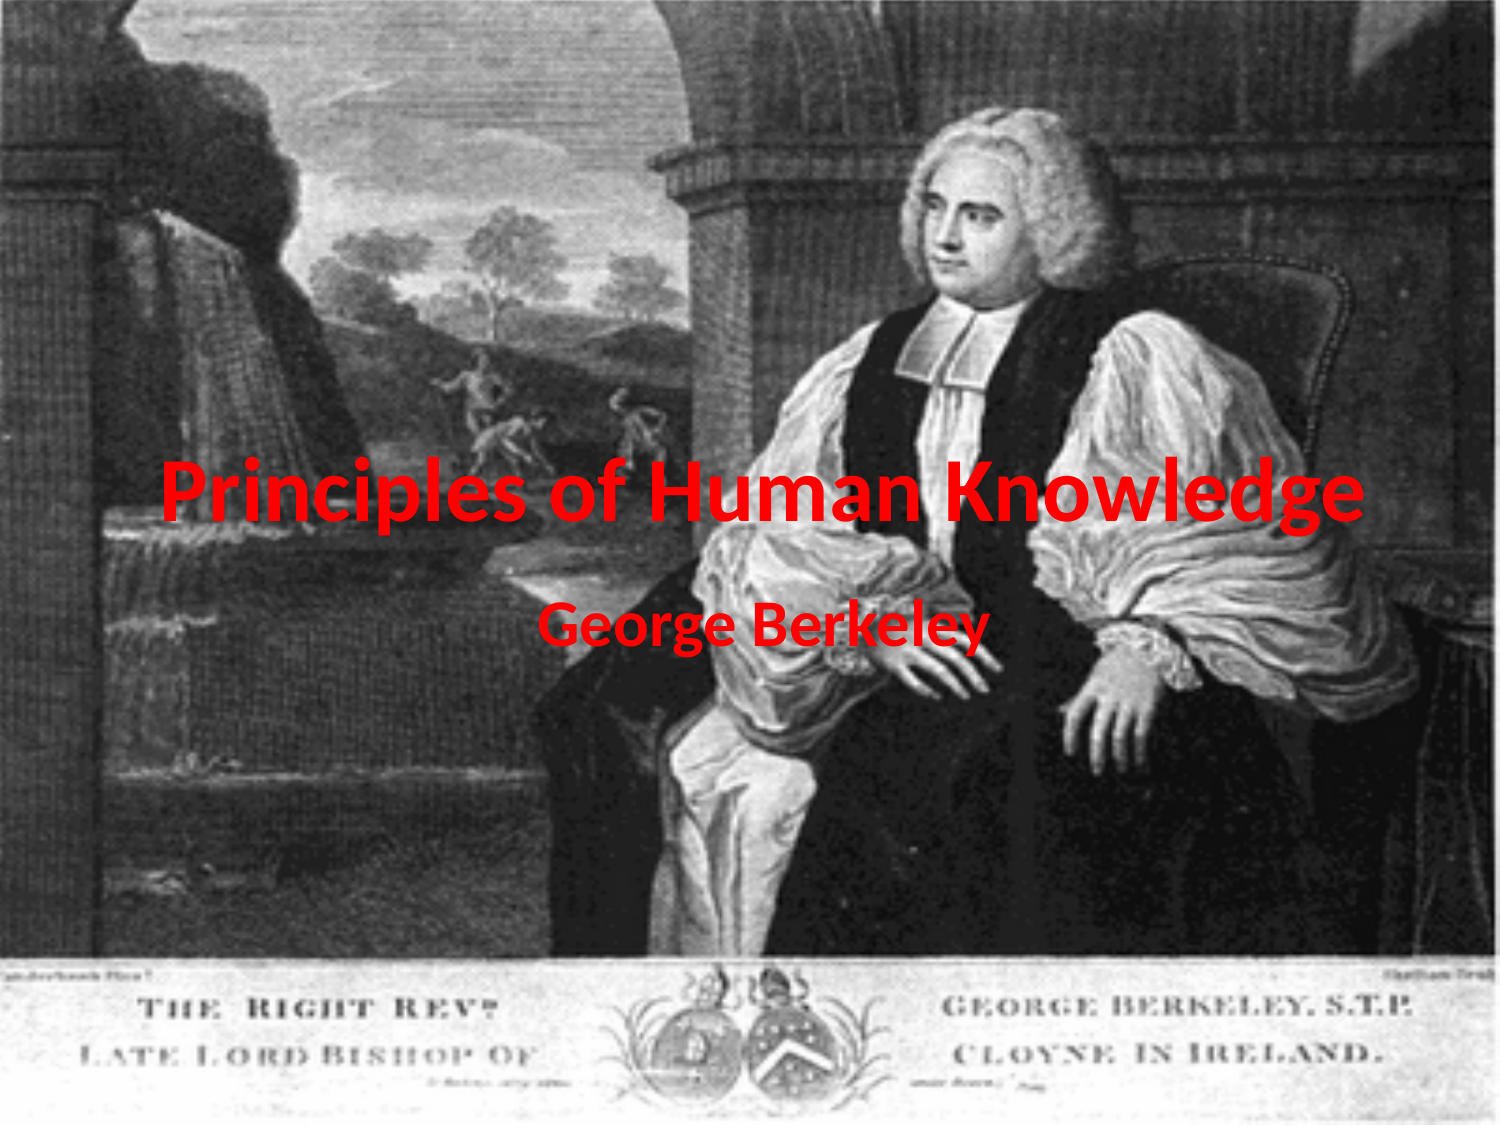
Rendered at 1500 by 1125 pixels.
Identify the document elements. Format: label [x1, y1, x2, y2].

text_box [0, 0, 1500, 1125]
